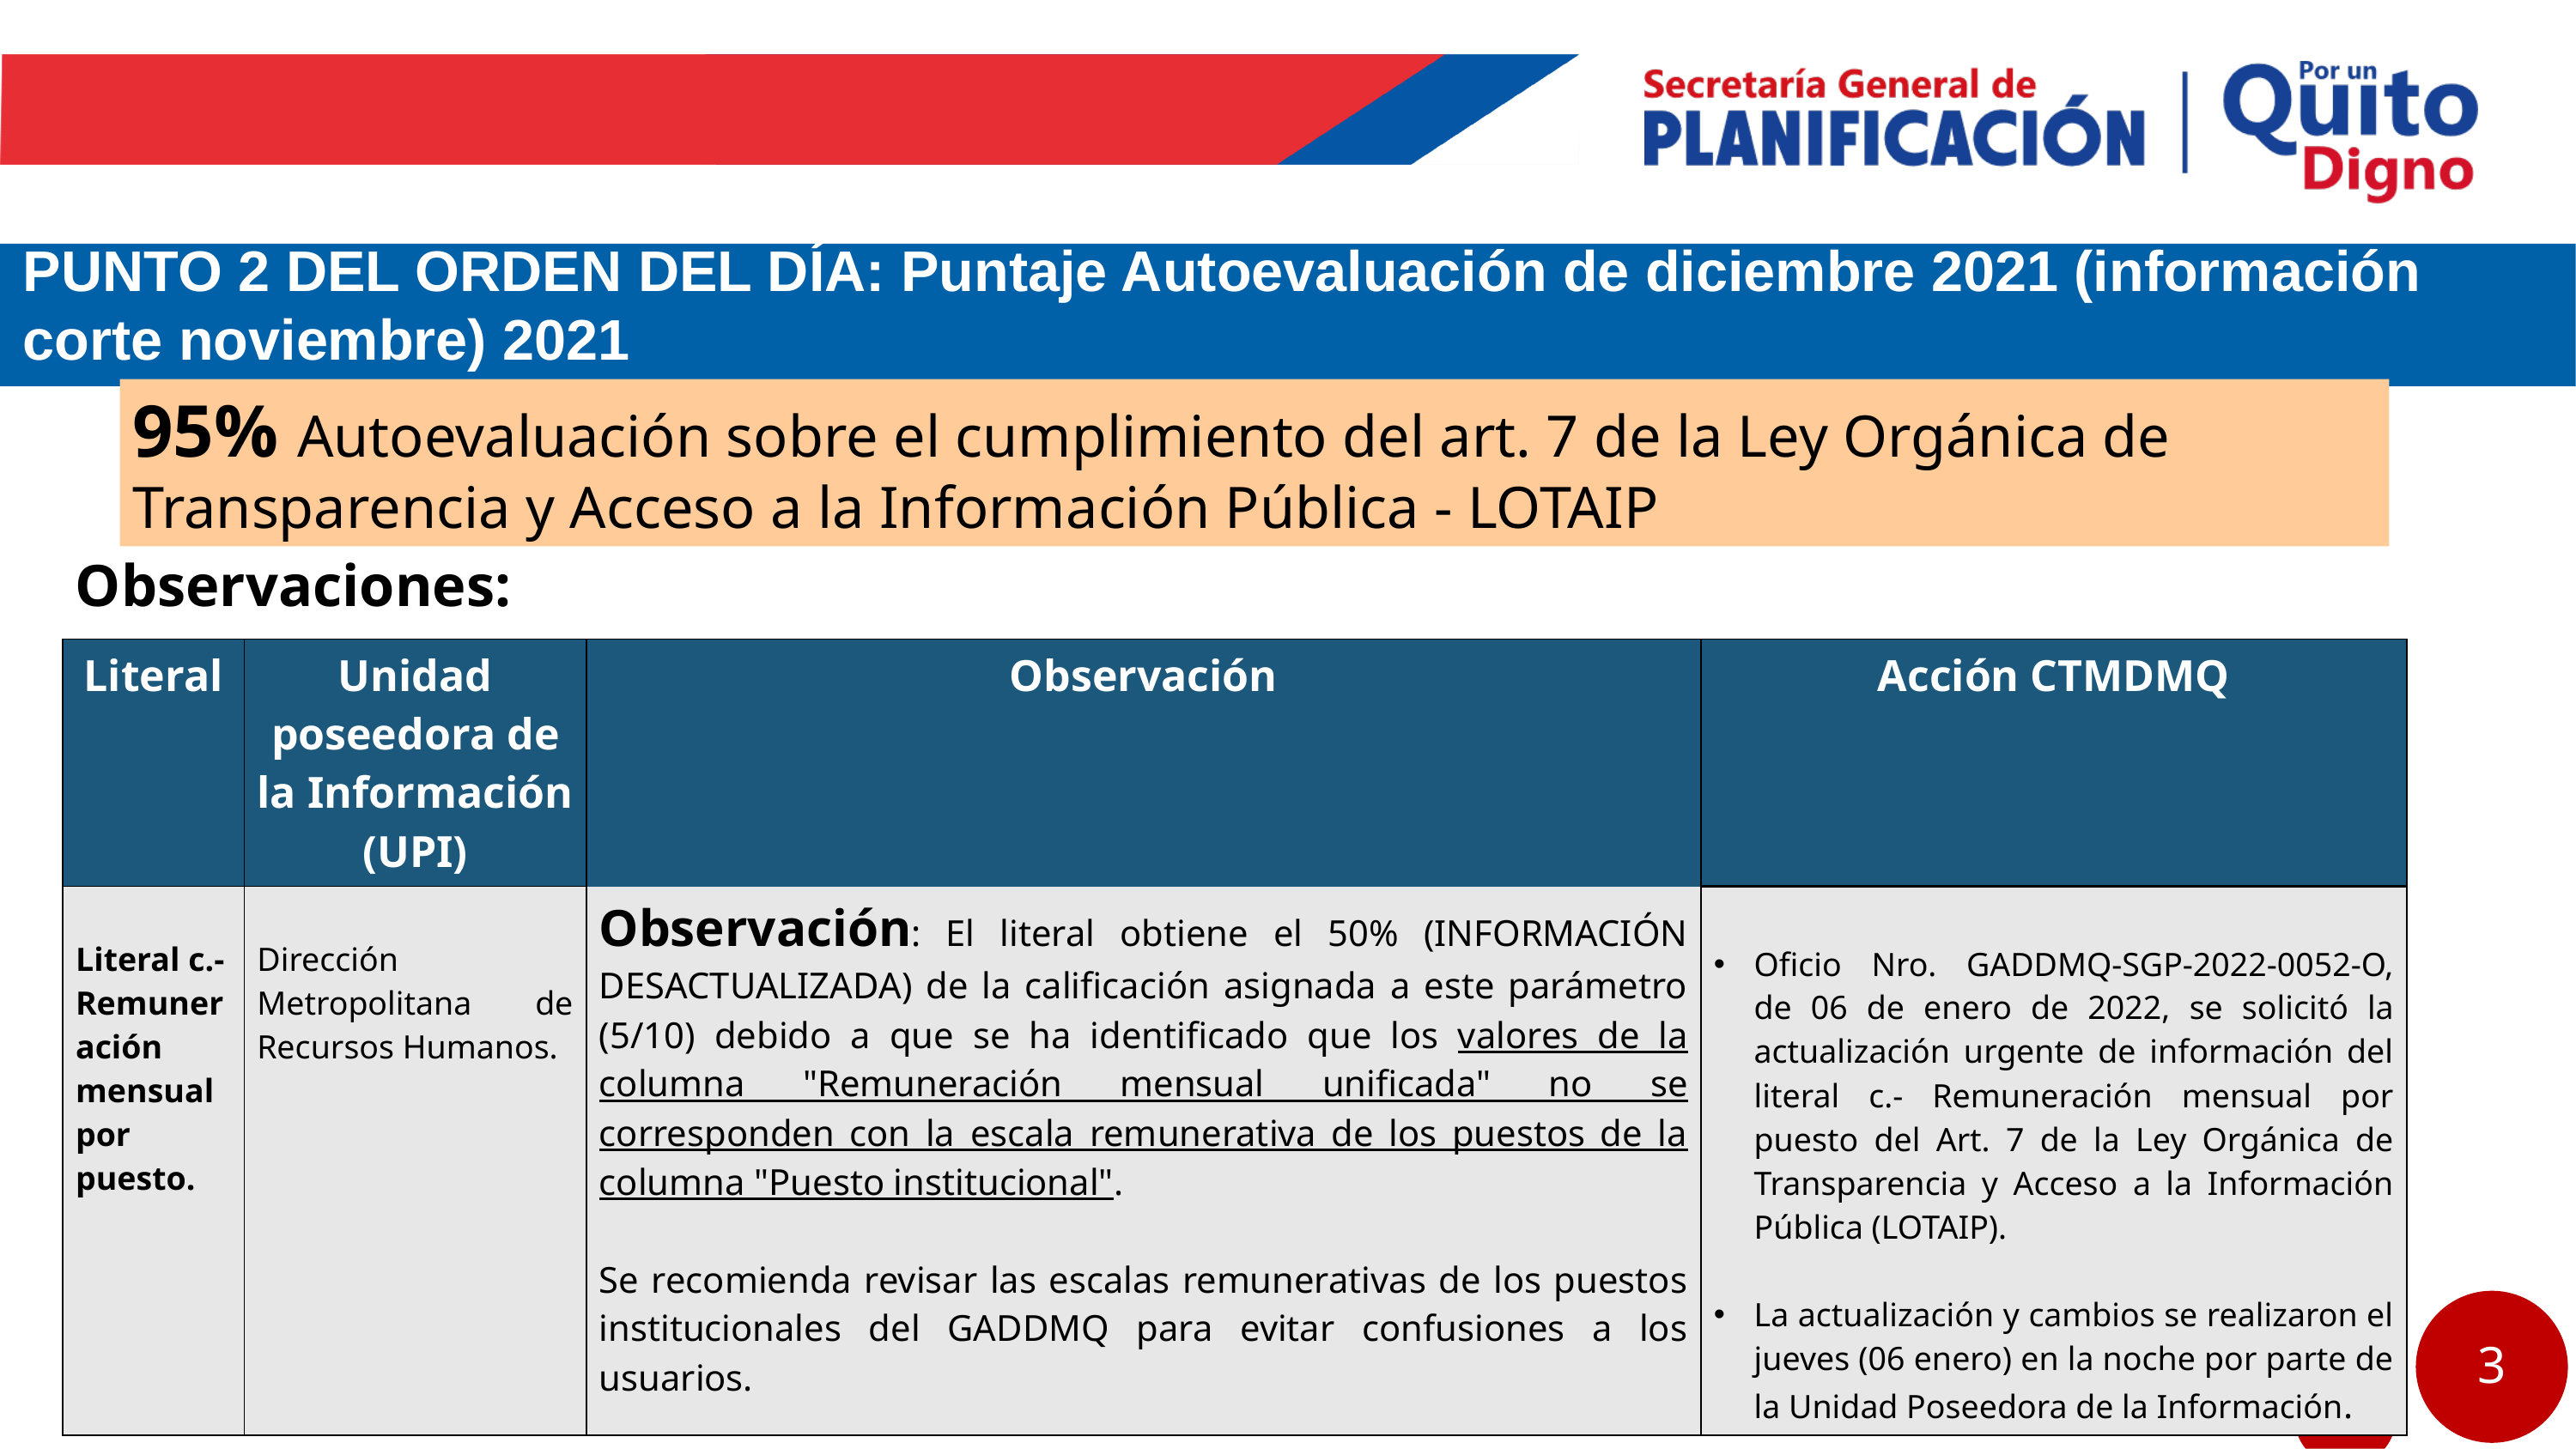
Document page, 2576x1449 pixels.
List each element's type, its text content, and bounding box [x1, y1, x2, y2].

table_cell Literal c.- Remuneración mensual por puesto. [64, 887, 244, 1434]
picture [0, 54, 1579, 165]
table_header Observación [587, 640, 1700, 887]
table_header Unidad poseedora de la Información (UPI) [245, 640, 586, 886]
text_box Observaciones: [63, 543, 564, 625]
table_cell Observación: El literal obtiene el 50% (INFORMACIÓN DESACTUALIZADA) de la calificación asignada a este parámetro (5/10) debido a que se ha identificado que los valores de la columna "Remuneración mensual unificada" no se corresponden con la escala remunerativa de los puestos de la columna "Puesto institucional". Se recomienda revisar las escalas remunerativas de los puestos institucionales del GADDMQ para evitar confusiones a los usuarios. [587, 887, 1700, 1434]
picture [1644, 61, 2478, 199]
table_cell Oficio Nro. GADDMQ-SGP-2022-0052-O, de 06 de enero de 2022, se solicitó la actualización urgente de información del literal c.- Remuneración mensual por puesto del Art. 7 de la Ley Orgánica de Transparencia y Acceso a la Información Pública (LOTAIP). La actualización y cambios se realizaron el jueves (06 enero) en la noche por parte de la Unidad Poseedora de la Información. [1702, 888, 2406, 1434]
table_cell Dirección Metropolitana de Recursos Humanos. [245, 887, 586, 1434]
text_box 95% Autoevaluación sobre el cumplimiento del art. 7 de la Ley Orgánica de Transparencia y Acceso a la Información Pública - LOTAIP [119, 379, 2390, 547]
title PUNTO 2 DEL ORDEN DEL DÍA: Puntaje Autoevaluación de diciembre 2021 (información corte noviembre) 2021 [0, 199, 2544, 407]
table_header Literal [64, 640, 244, 886]
slide_number 3 [2415, 1328, 2568, 1406]
table_header Acción CTMDMQ [1702, 640, 2406, 885]
